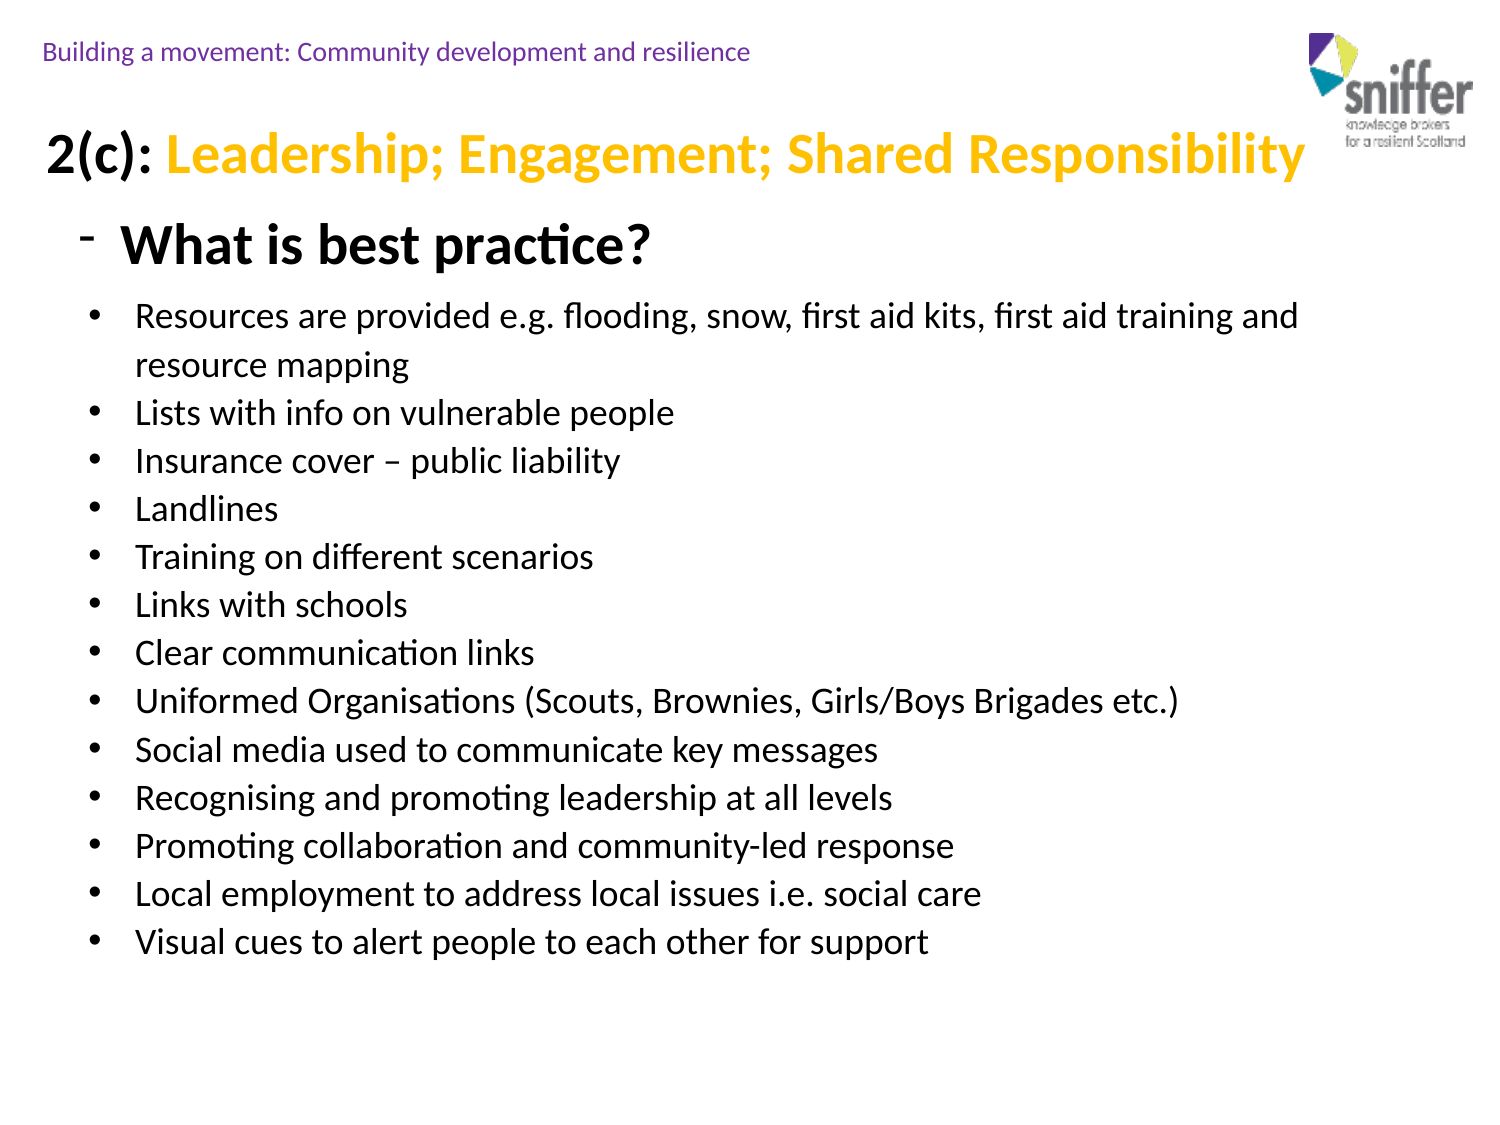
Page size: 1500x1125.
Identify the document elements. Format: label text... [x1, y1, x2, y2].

text_box 2(c): Leadership; Engagement; Shared Responsibility [32, 107, 1468, 193]
picture [1309, 33, 1473, 147]
text_box Resources are provided e.g. flooding, snow, first aid kits, first aid training and resource mapping Lists with info on vulnerable people Insurance cover – public liability Landlines Training on different scenarios Links with schools Clear communication links Uniformed Organisations (Scouts, Brownies, Girls/Boys Brigades etc.) Social media used to communicate key messages Recognising and promoting leadership at all levels Promoting collaboration and community-led response Local employment to address local issues i.e. social care Visual cues to alert people to each other for support [32, 280, 1344, 1005]
text_box What is best practice? [63, 193, 1376, 284]
